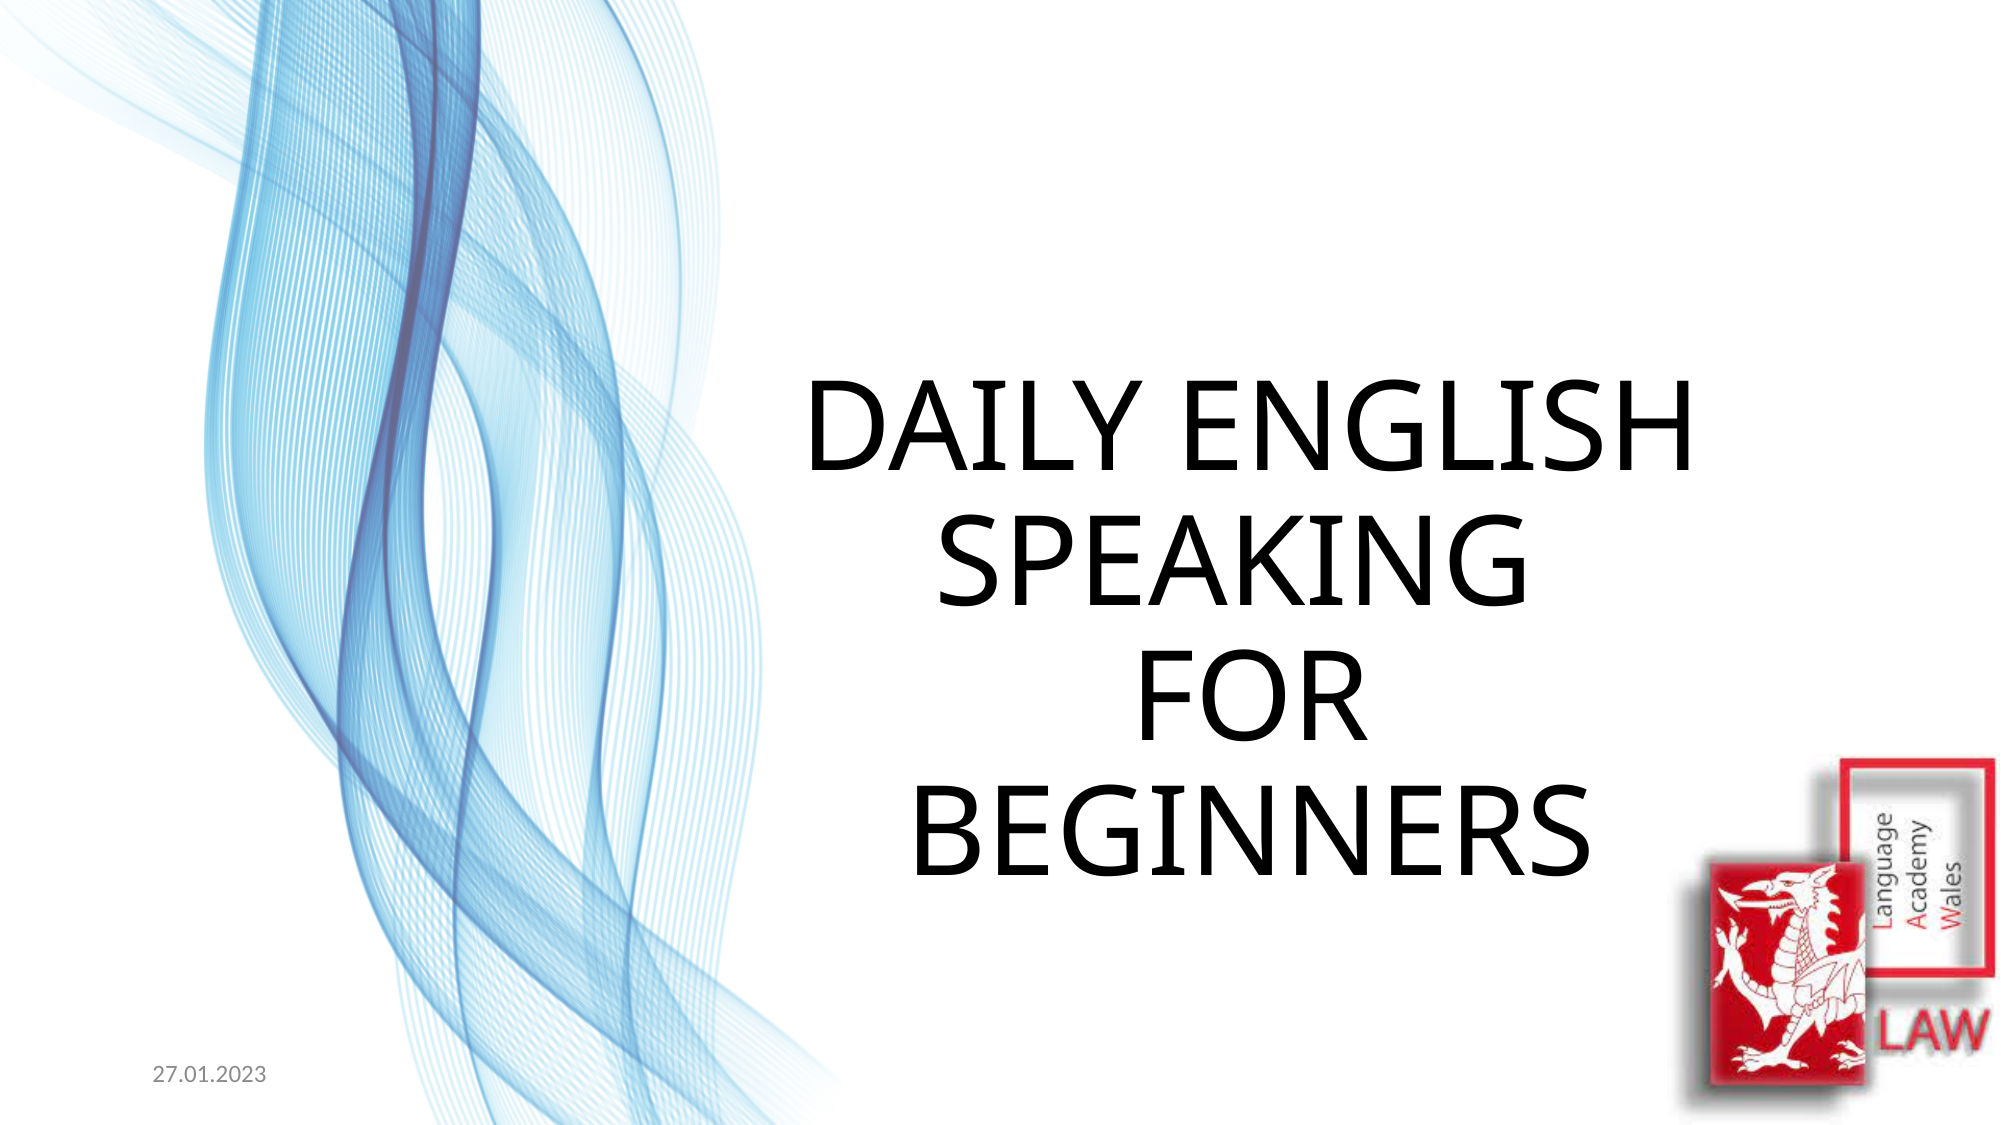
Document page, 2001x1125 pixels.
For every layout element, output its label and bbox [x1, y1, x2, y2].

picture [1667, 754, 2000, 1125]
list [0, 0, 2000, 1125]
